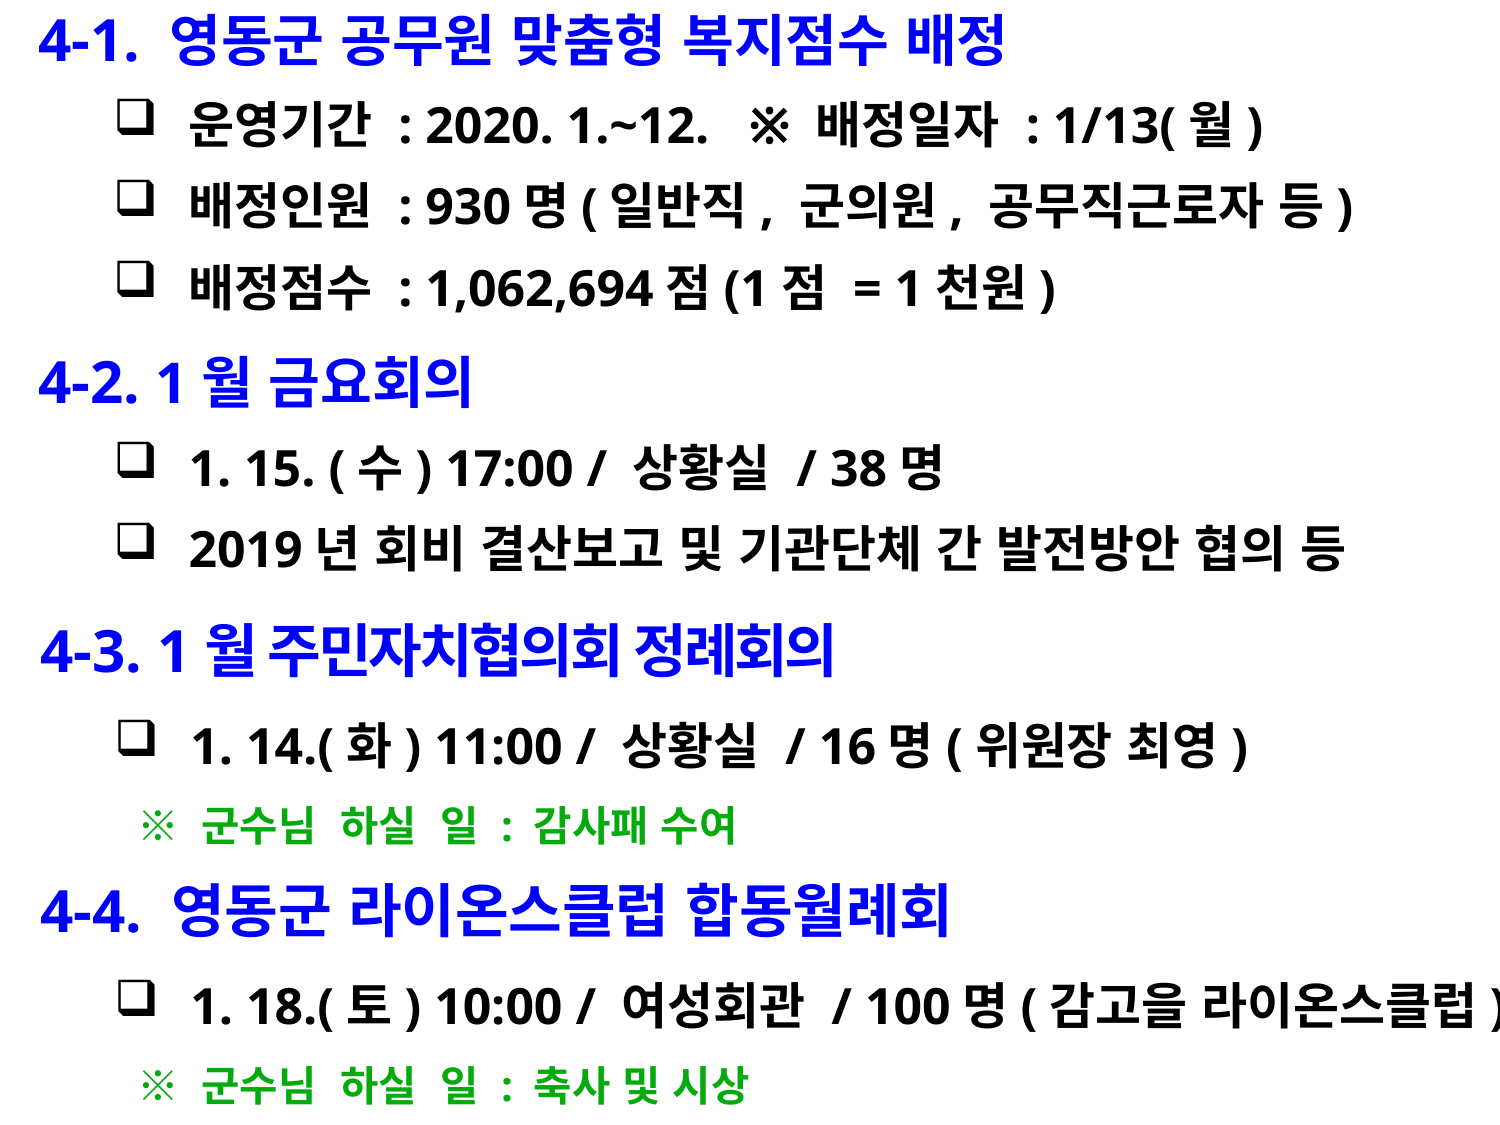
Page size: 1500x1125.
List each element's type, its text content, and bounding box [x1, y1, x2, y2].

text_box 4-2. 1월 금요회의 1. 15. (수) 17:00 / 상황실 / 38명 2019년 회비 결산보고 및 기관단체 간 발전방안 협의 등 [23, 338, 1500, 563]
text_box 4-1. 영동군 공무원 맞춤형 복지점수 배정 운영기간 : 2020. 1.~12. ※ 배정일자 : 1/13(월) 배정인원 : 930명(일반직, 군의원, 공무직근로자 등) 배정점수 : 1,062,694점(1점 = 1천원) [23, 0, 1459, 291]
text_box 4-3. 1월 주민자치협의회 정례회의 1. 14.(화) 11:00 / 상황실 / 16명(위원장 최영) ※ 군수님 하실 일 : 감사패 수여 [25, 586, 1461, 845]
text_box 4-4. 영동군 라이온스클럽 합동월례회 1. 18.(토) 10:00 / 여성회관 / 100명(감고을 라이온스클럽) ※ 군수님 하실 일 : 축사 및 시상 [25, 845, 1461, 1106]
